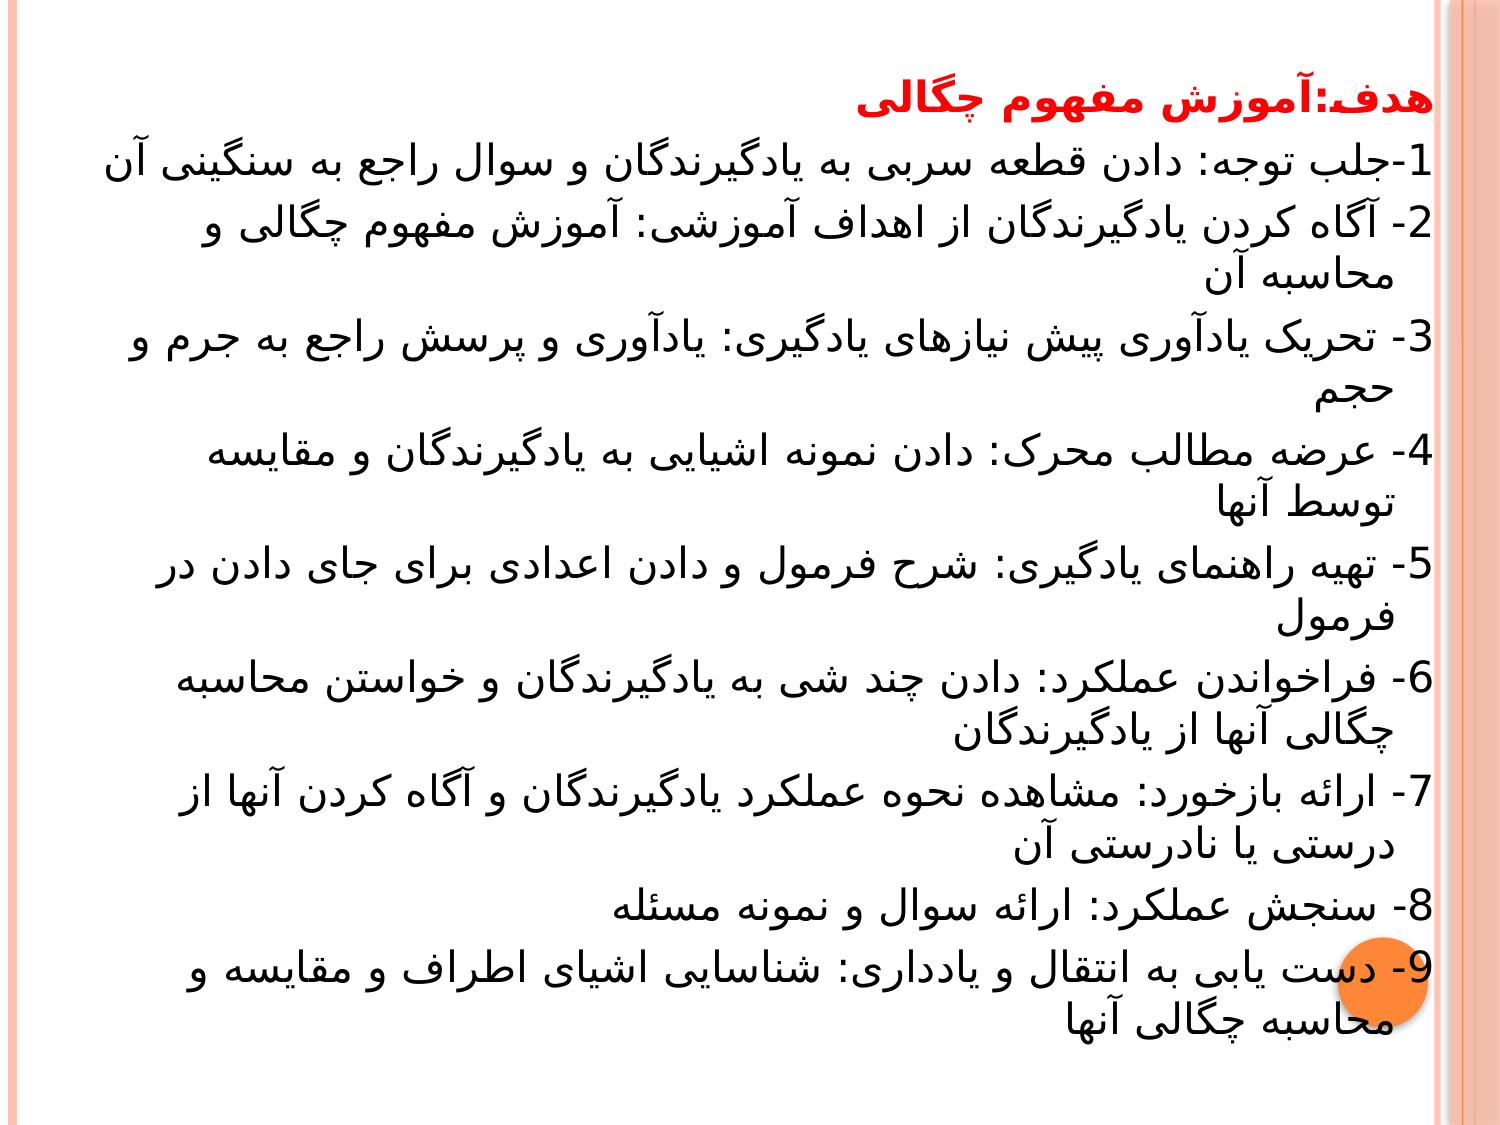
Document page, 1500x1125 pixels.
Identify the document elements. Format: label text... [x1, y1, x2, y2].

list هدف:آموزش مفهوم چگالی 1-جلب توجه: دادن قطعه سربی به یادگیرندگان و سوال راجع به سنگینی آن 2- آگاه کردن یادگیرندگان از اهداف آموزشی: آموزش مفهوم چگالی و محاسبه آن 3- تحریک یادآوری پیش نیازهای یادگیری: یادآوری و پرسش راجع به جرم و حجم 4- عرضه مطالب محرک: دادن نمونه اشیایی به یادگیرندگان و مقایسه توسط آنها 5- تهیه راهنمای یادگیری: شرح فرمول و دادن اعدادی برای جای دادن در فرمول 6- فراخواندن عملکرد: دادن چند شی به یادگیرندگان و خواستن محاسبه چگالی آنها از یادگیرندگان 7- ارائه بازخورد: مشاهده نحوه عملکرد یادگیرندگان و آگاه کردن آنها از درستی یا نادرستی آن 8- سنجش عملکرد: ارائه سوال و نمونه مسئله 9- دست یابی به انتقال و یادداری: شناسایی اشیای اطراف و مقایسه و محاسبه چگالی آنها [75, 62, 1450, 1059]
